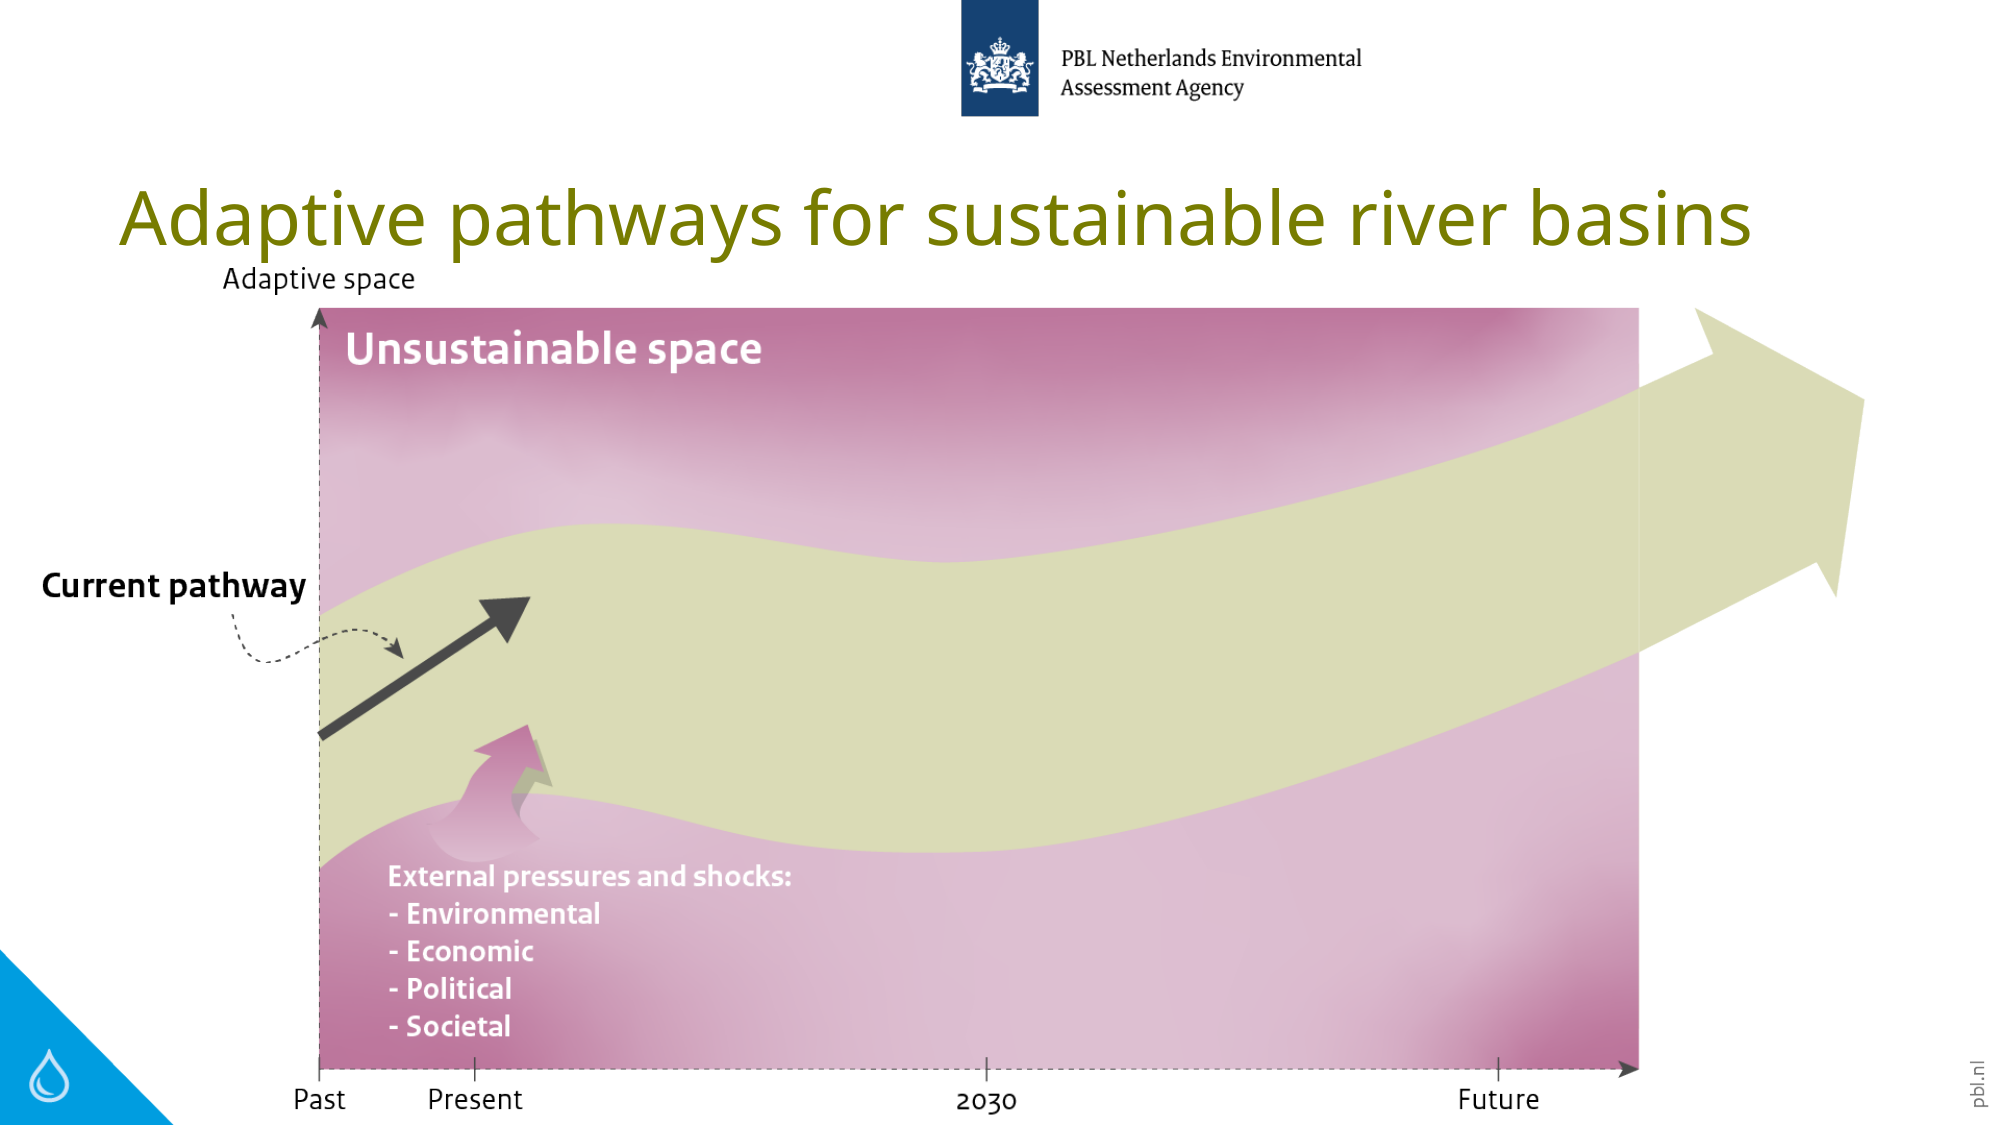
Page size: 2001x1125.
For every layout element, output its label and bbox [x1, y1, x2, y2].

list [0, 0, 2000, 1125]
